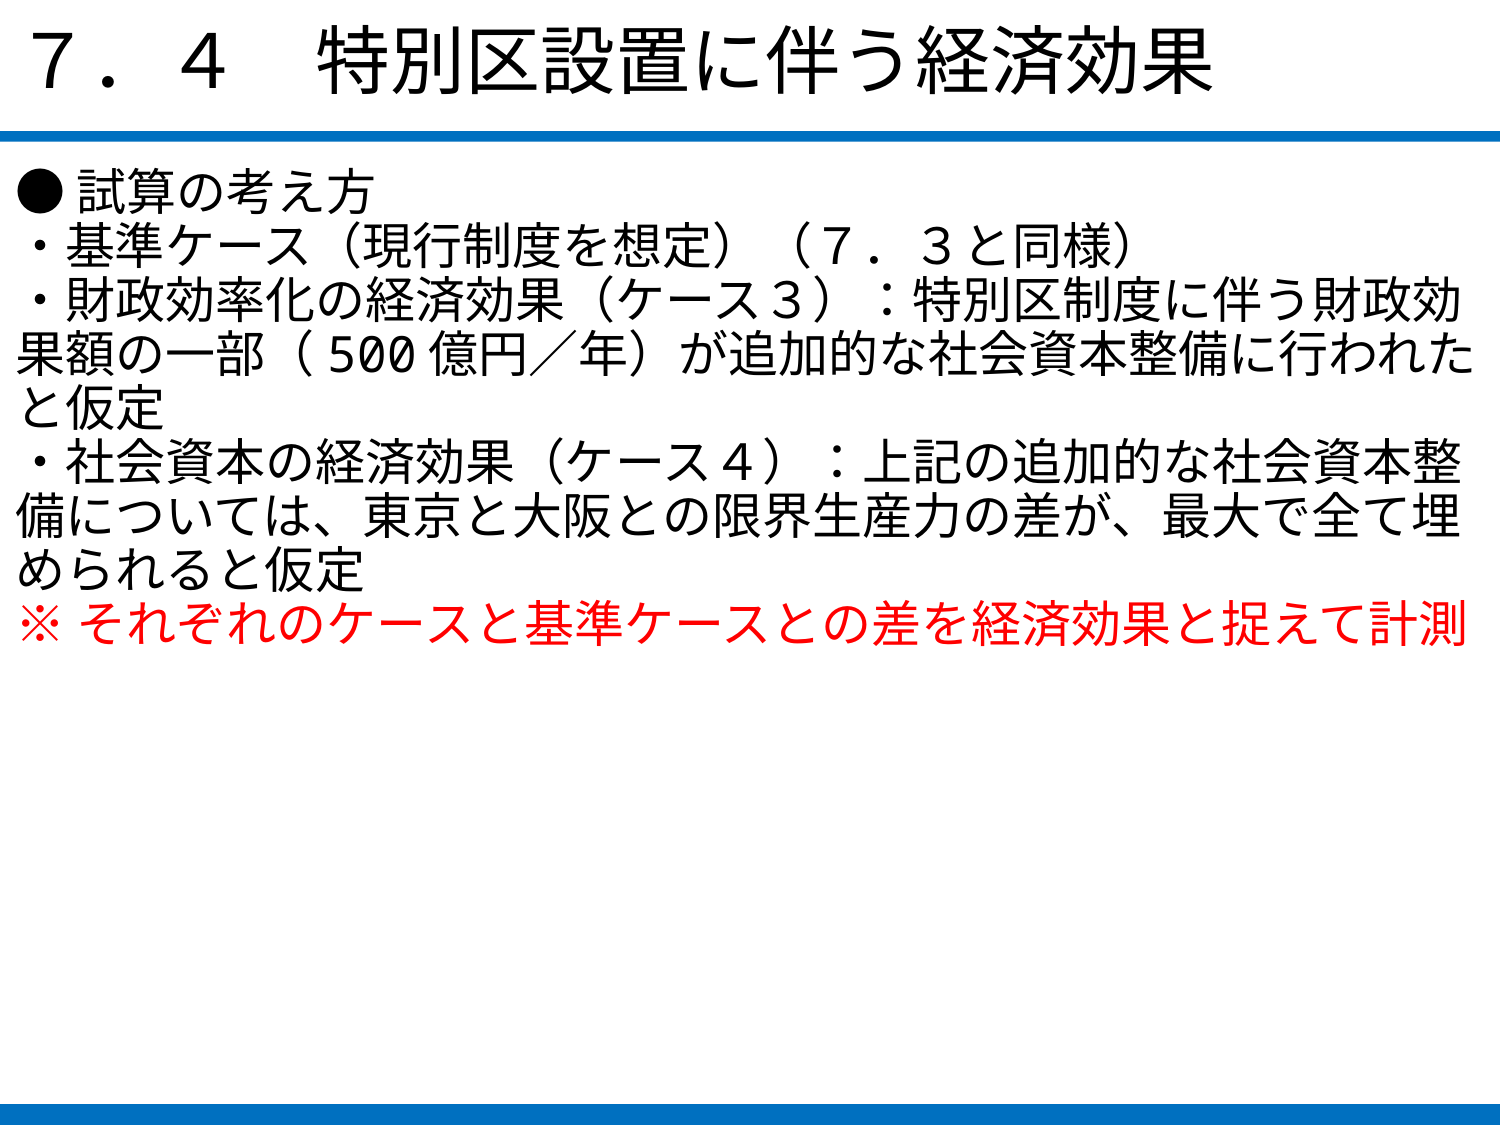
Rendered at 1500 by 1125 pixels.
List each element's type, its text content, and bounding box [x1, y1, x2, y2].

text_box [0, 1104, 1500, 1125]
text_box [0, 131, 1500, 142]
text_box ７．４ 特別区設置に伴う経済効果 [0, 0, 1500, 131]
text_box ●試算の考え方 ・基準ケース（現行制度を想定）（７．３と同様） ・財政効率化の経済効果（ケース３）：特別区制度に伴う財政効果額の一部（500億円／年）が追加的な社会資本整備に行われたと仮定 ・社会資本の経済効果（ケース４）：上記の追加的な社会資本整備については、東京と大阪との限界生産力の差が、最大で全て埋められると仮定 ※それぞれのケースと基準ケースとの差を経済効果と捉えて計測 [0, 160, 1500, 1104]
